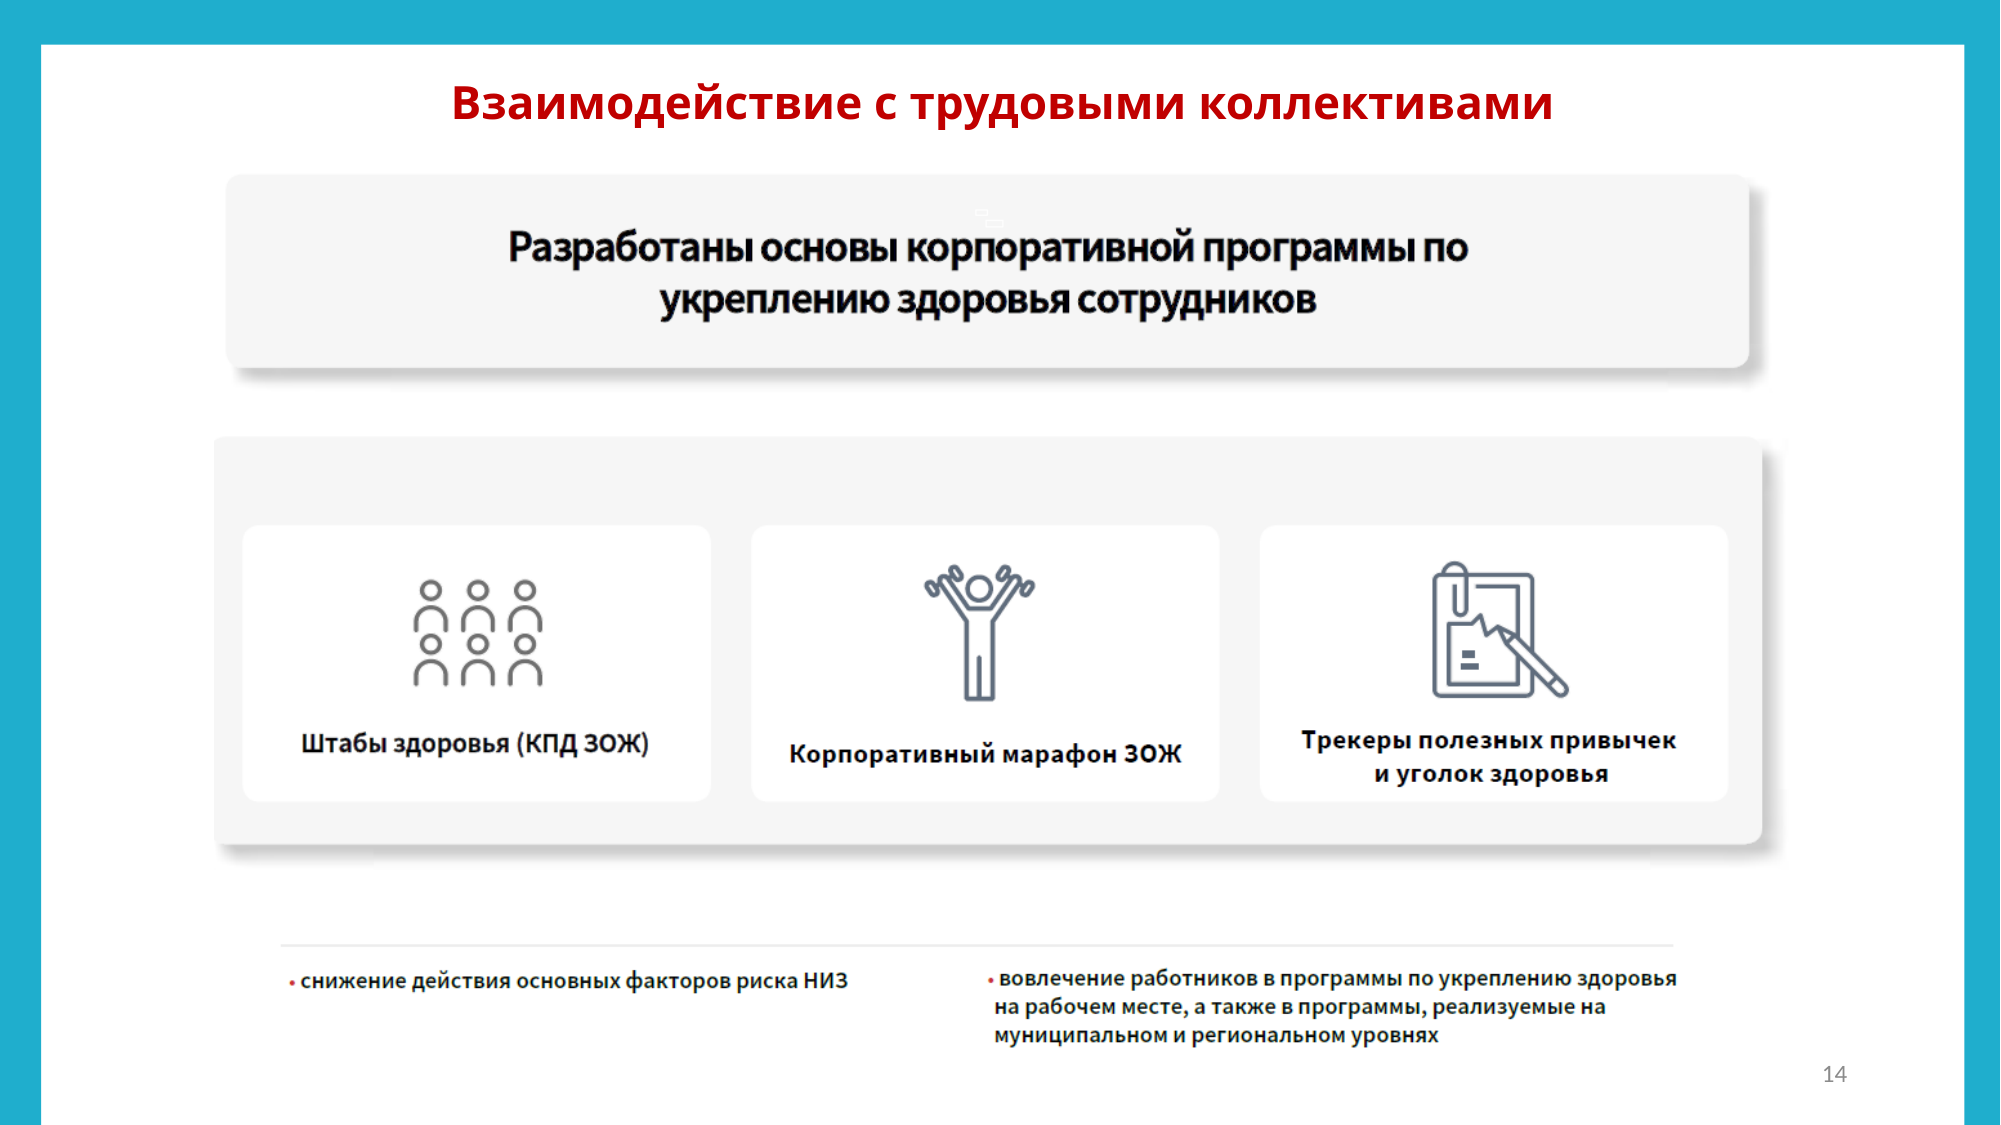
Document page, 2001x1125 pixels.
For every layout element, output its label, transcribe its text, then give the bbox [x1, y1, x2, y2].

slide_number 14 [1792, 1042, 1863, 1103]
text_box [0, 0, 2000, 46]
picture [214, 158, 1792, 1103]
text_box Взаимодействие с трудовыми коллективами [435, 66, 1570, 137]
text_box [1963, 46, 2000, 1125]
text_box [0, 46, 42, 1125]
